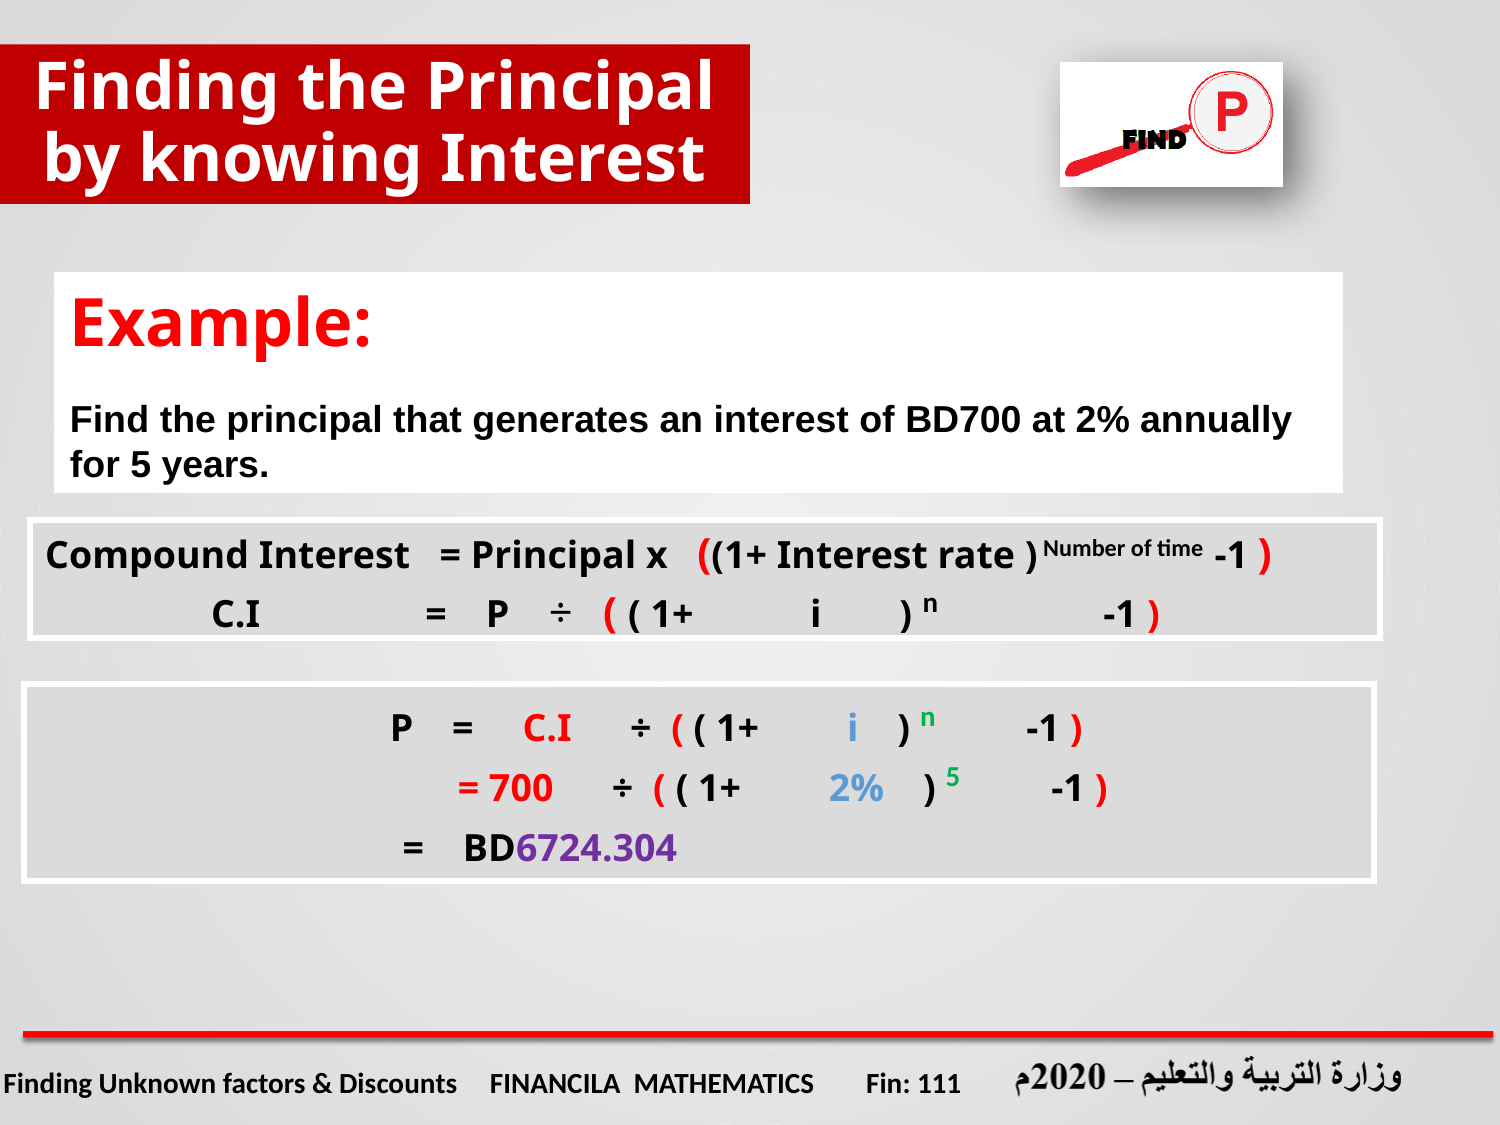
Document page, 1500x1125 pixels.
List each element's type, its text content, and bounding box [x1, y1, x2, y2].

text_box [87, 408, 118, 505]
text_box Example: Find the principal that generates an interest of BD700 at 2% annually for 5 years. [54, 272, 1343, 493]
picture [1060, 62, 1283, 187]
picture [16, 1028, 1500, 1125]
text_box Compound Interest = Principal x ((1+ Interest rate ) Number of time -1 ) C.I = P ÷ ( ( 1+ i ) n -1 ) [30, 519, 1381, 639]
text_box Finding Unknown factors & Discounts FINANCILA MATHEMATICS Fin: 111 [0, 1057, 666, 1107]
title Finding the Principal by knowing Interest [0, 44, 750, 204]
text_box P = C.I ÷ ( ( 1+ i ) n -1 ) = 700 ÷ ( ( 1+ 2% ) 5 -1 ) = BD6724.304 [23, 683, 1374, 882]
